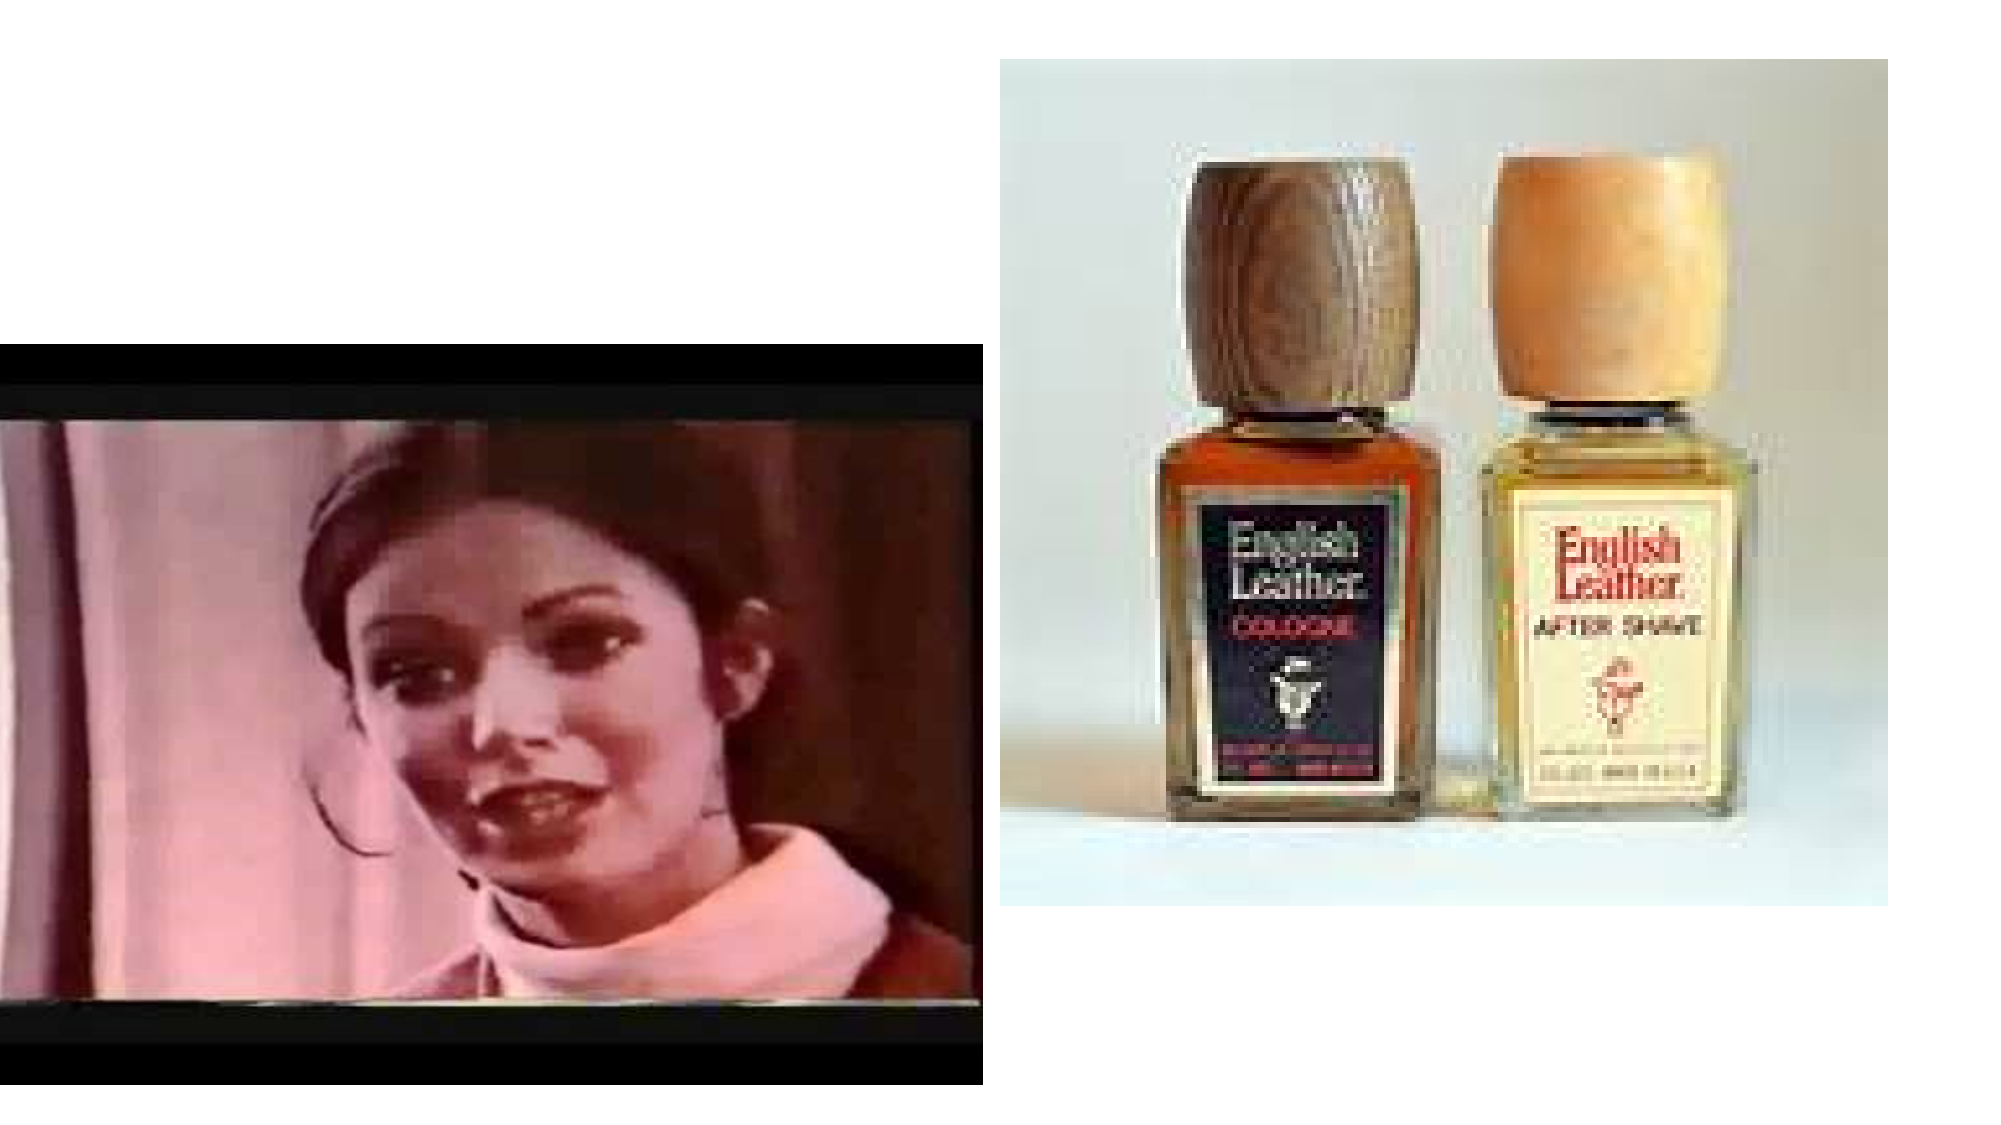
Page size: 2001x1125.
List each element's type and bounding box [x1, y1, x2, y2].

list [0, 343, 984, 1086]
list [1000, 59, 1888, 906]
